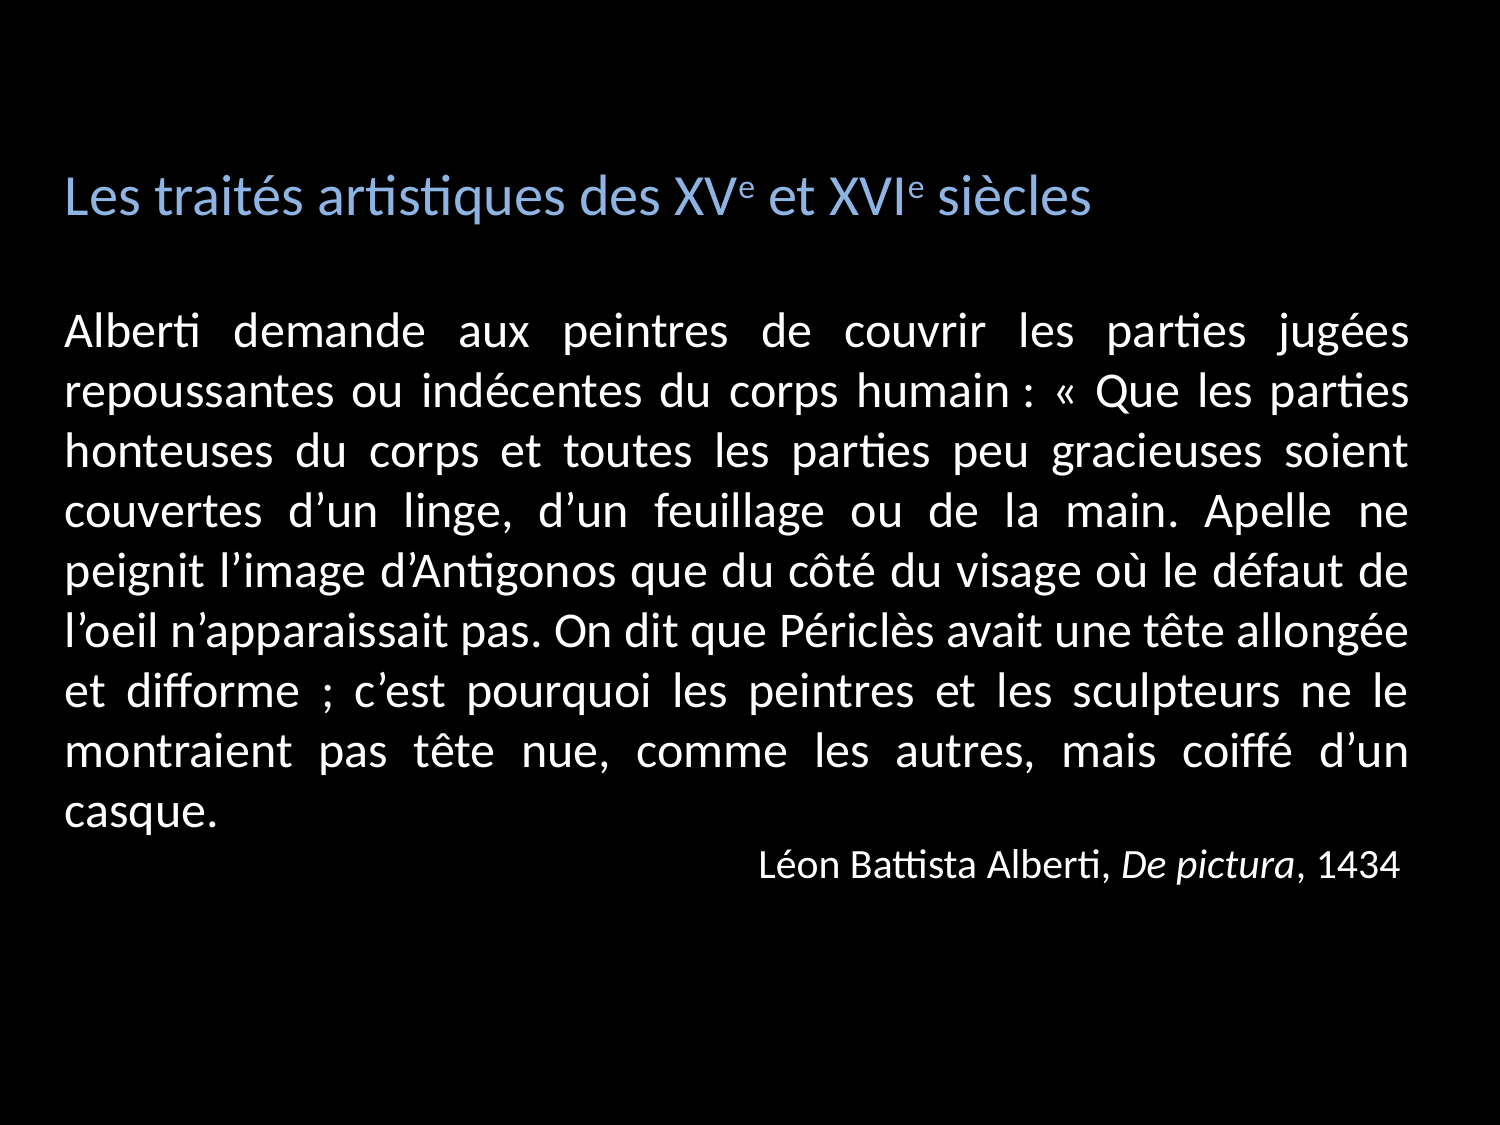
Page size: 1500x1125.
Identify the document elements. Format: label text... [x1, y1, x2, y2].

text_box Les traités artistiques des XVe et XVIe siècles Alberti demande aux peintres de couvrir les parties jugées repoussantes ou indécentes du corps humain : « Que les parties honteuses du corps et toutes les parties peu gracieuses soient couvertes d’un linge, d’un feuillage ou de la main. Apelle ne peignit l’image d’Antigonos que du côté du visage où le défaut de l’oeil n’apparaissait pas. On dit que Périclès avait une tête allongée et difforme ; c’est pourquoi les peintres et les sculpteurs ne le montraient pas tête nue, comme les autres, mais coiffé d’un casque. Léon Battista Alberti, De pictura, 1434 [50, 149, 1425, 895]
